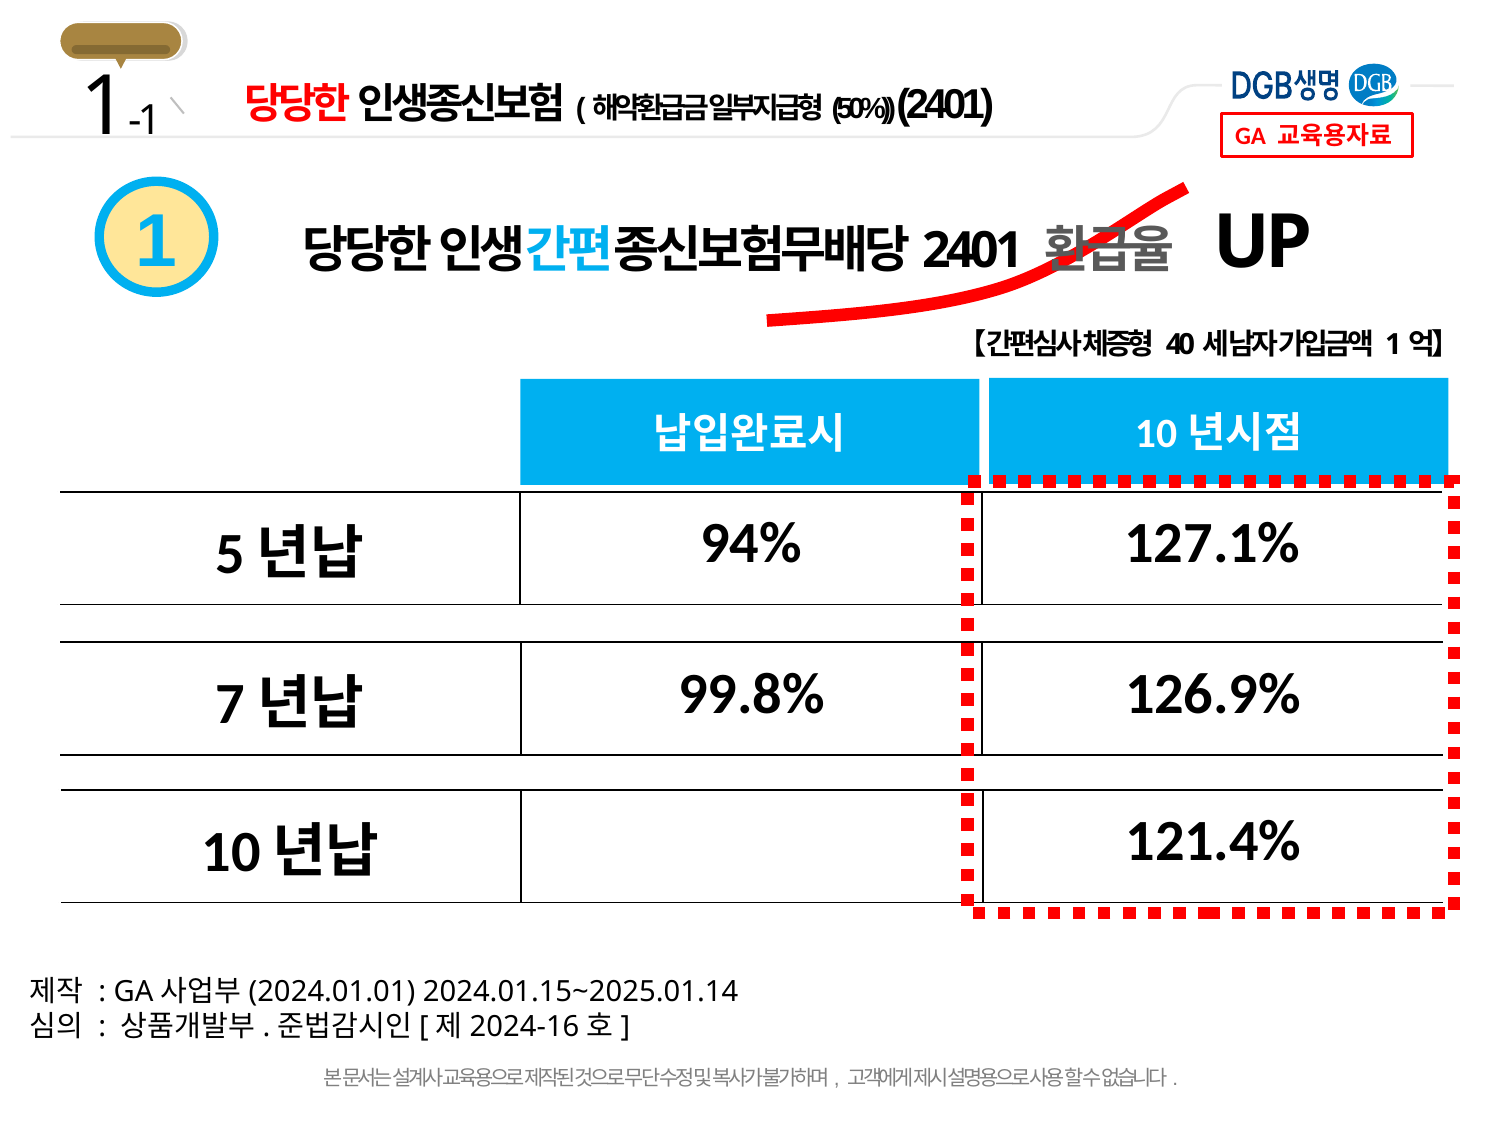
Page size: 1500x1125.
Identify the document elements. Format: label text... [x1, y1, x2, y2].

table_header 10년납 [61, 791, 520, 902]
text_box 본 문서는 설계사 교육용으로 제작된 것으로 무단 수정 및 복사가 불가하며, 고객에게 제시 설명용으로 사용 할 수 없습니다. [251, 1056, 1251, 1097]
text_box 10년시점 [988, 377, 1449, 481]
text_box 【간편심사 체증형 40세 남자 가입금액 1억】 [942, 317, 1476, 368]
table_header 94% [521, 493, 967, 604]
text_box 1 [98, 180, 215, 294]
text_box [766, 291, 995, 322]
text_box 당당한 인생간편종신보험무배당2401 환급율 UP [292, 185, 1324, 291]
text_box 납입완료시 [519, 378, 981, 486]
table_header 99.8% [522, 643, 967, 754]
table_header 7년납 [60, 643, 520, 754]
table_header 5년납 [60, 493, 519, 604]
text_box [10, 22, 1455, 179]
table_header [522, 791, 967, 902]
text_box 제작 : GA사업부(2024.01.01) 2024.01.15~2025.01.14 심의 : 상품개발부.준법감시인[제2024-16호] [14, 964, 913, 1050]
text_box [966, 480, 1455, 914]
